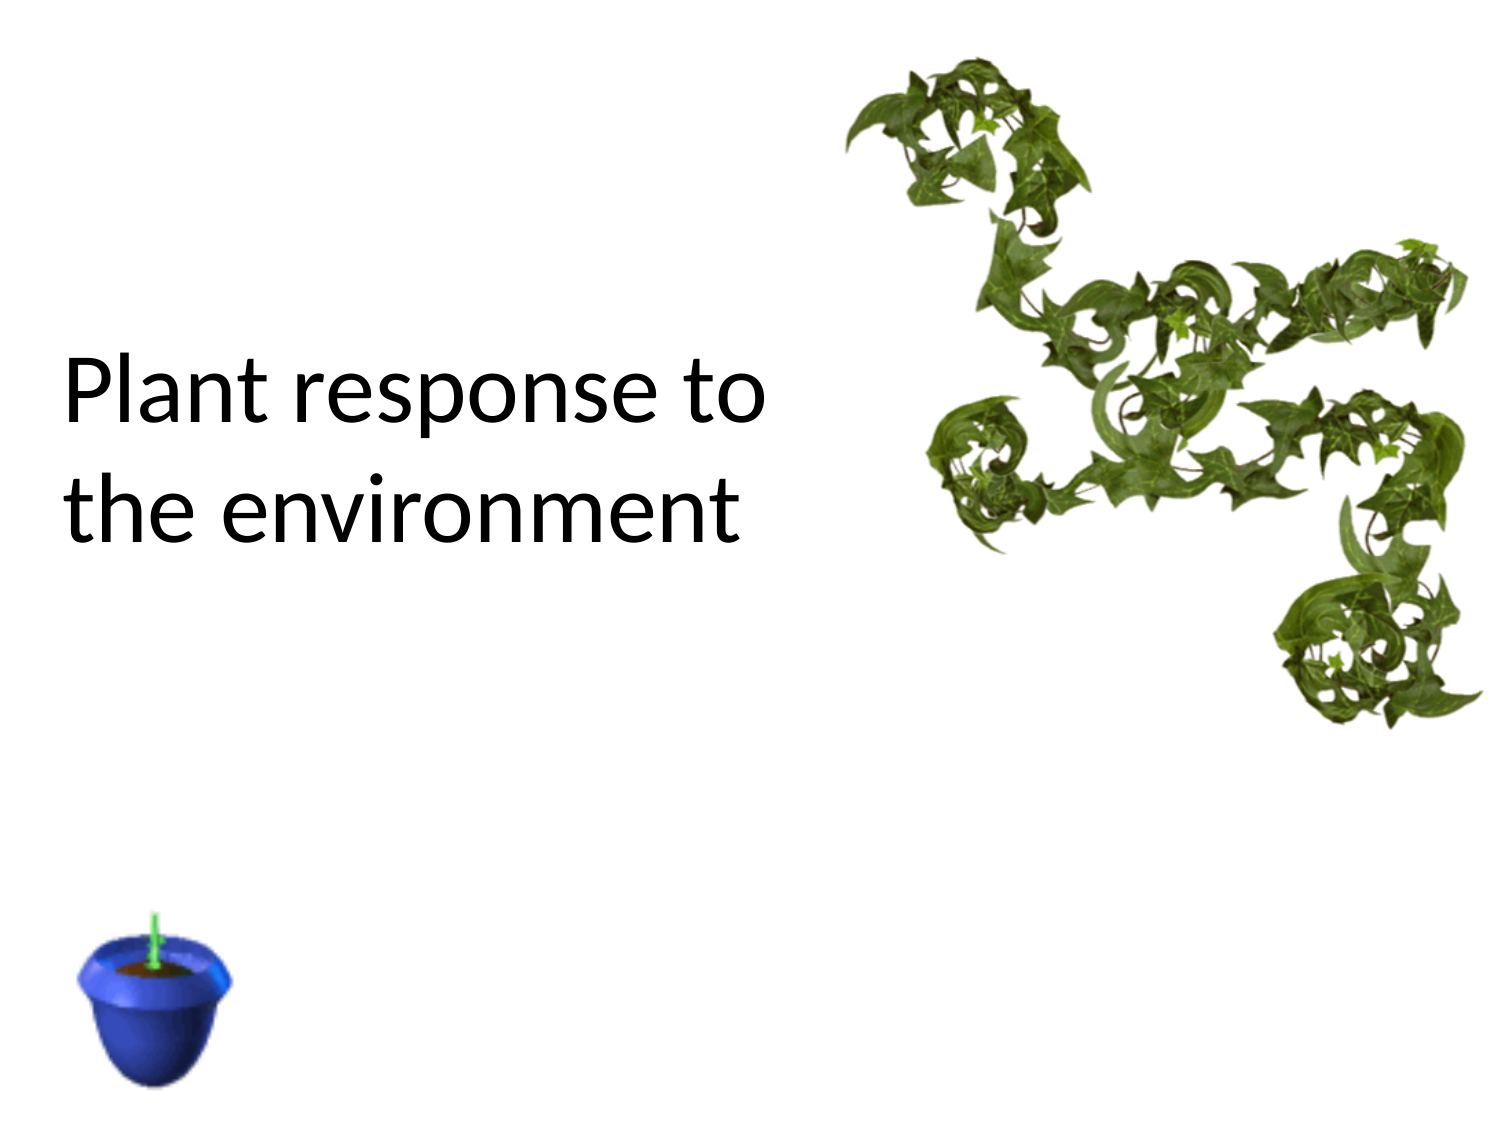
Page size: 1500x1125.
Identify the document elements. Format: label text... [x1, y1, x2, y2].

picture [21, 637, 288, 1113]
picture [833, 49, 1500, 776]
text_box Plant response to the environment [47, 315, 828, 570]
